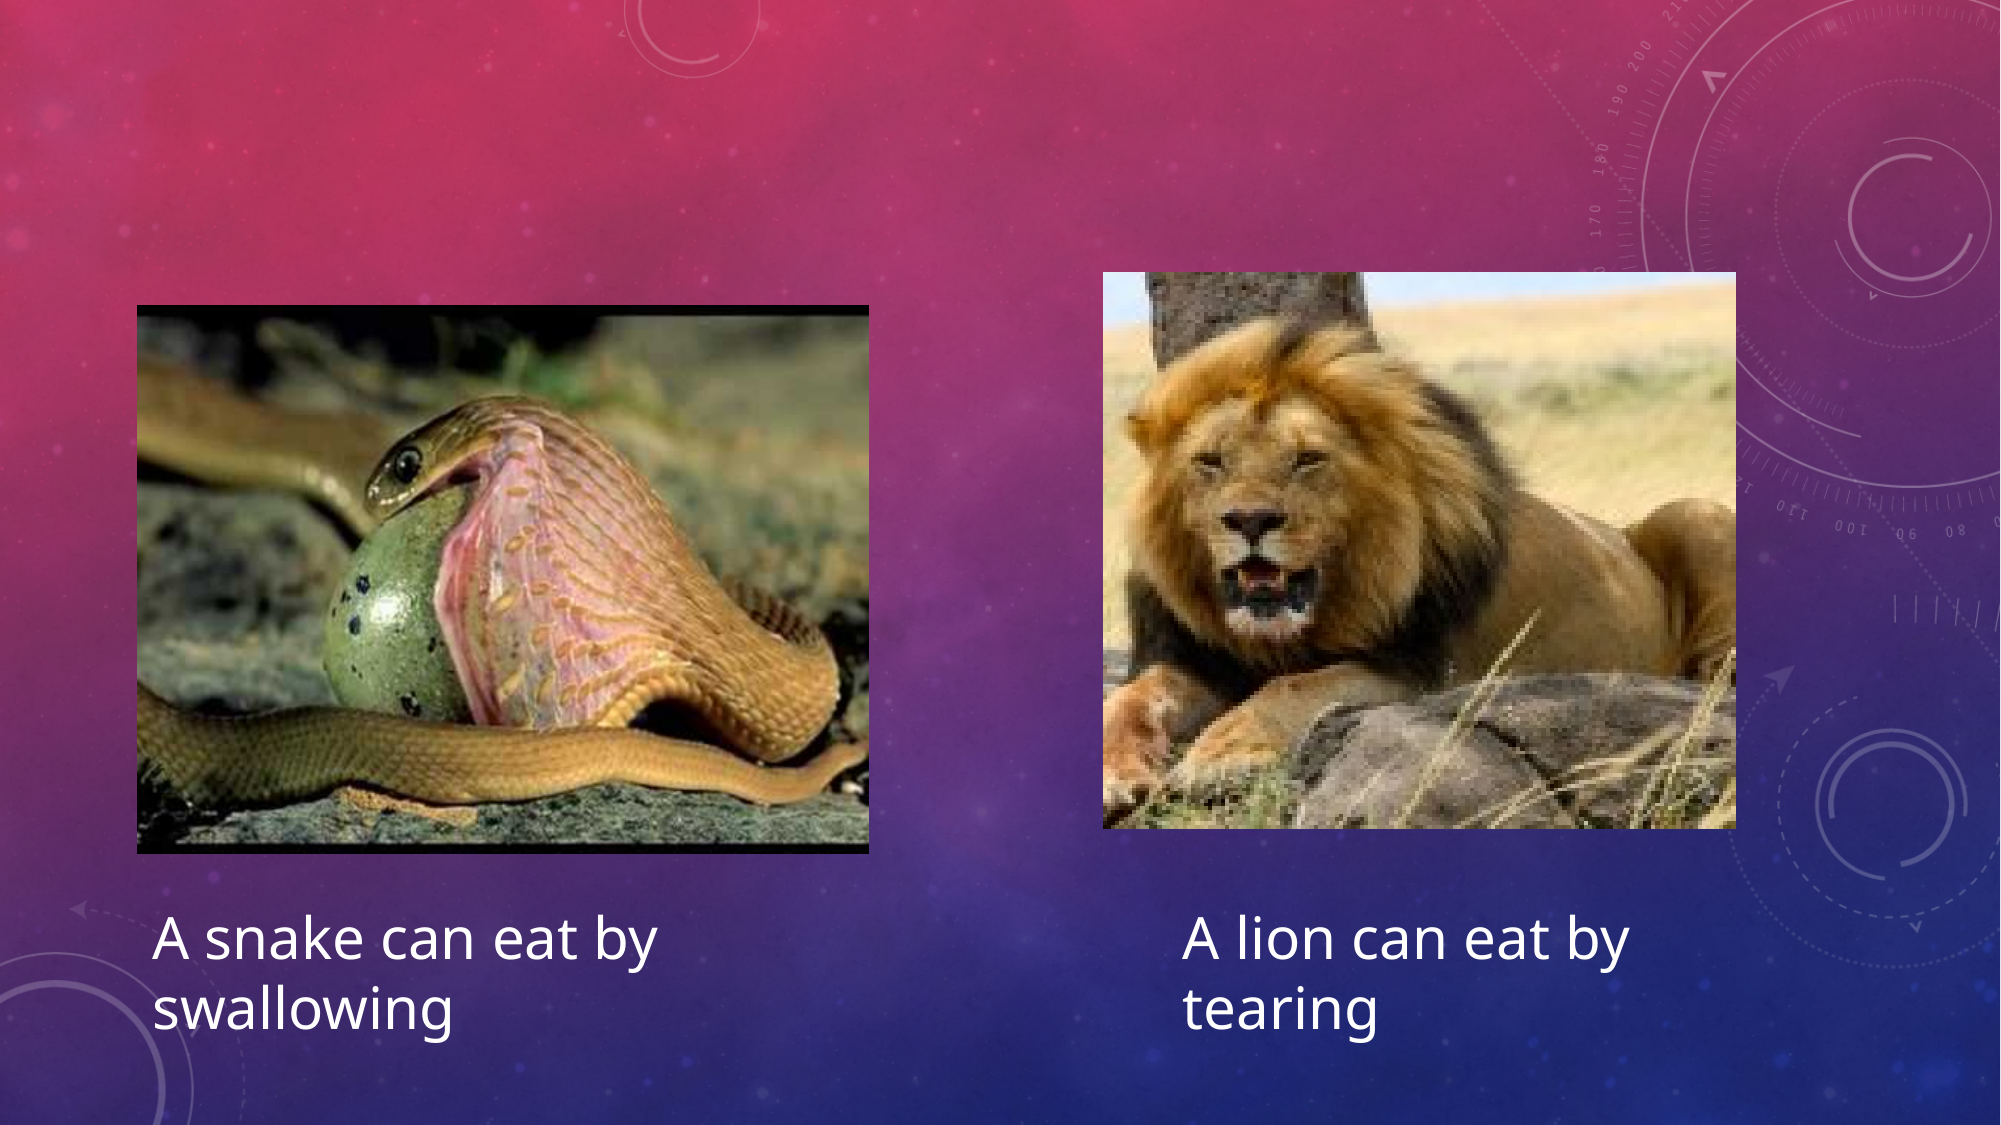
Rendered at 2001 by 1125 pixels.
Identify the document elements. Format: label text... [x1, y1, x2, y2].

text_box A lion can eat by tearing [1168, 893, 1819, 1049]
picture [0, 0, 2001, 1125]
text_box A snake can eat by swallowing [137, 893, 917, 1049]
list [137, 305, 869, 854]
